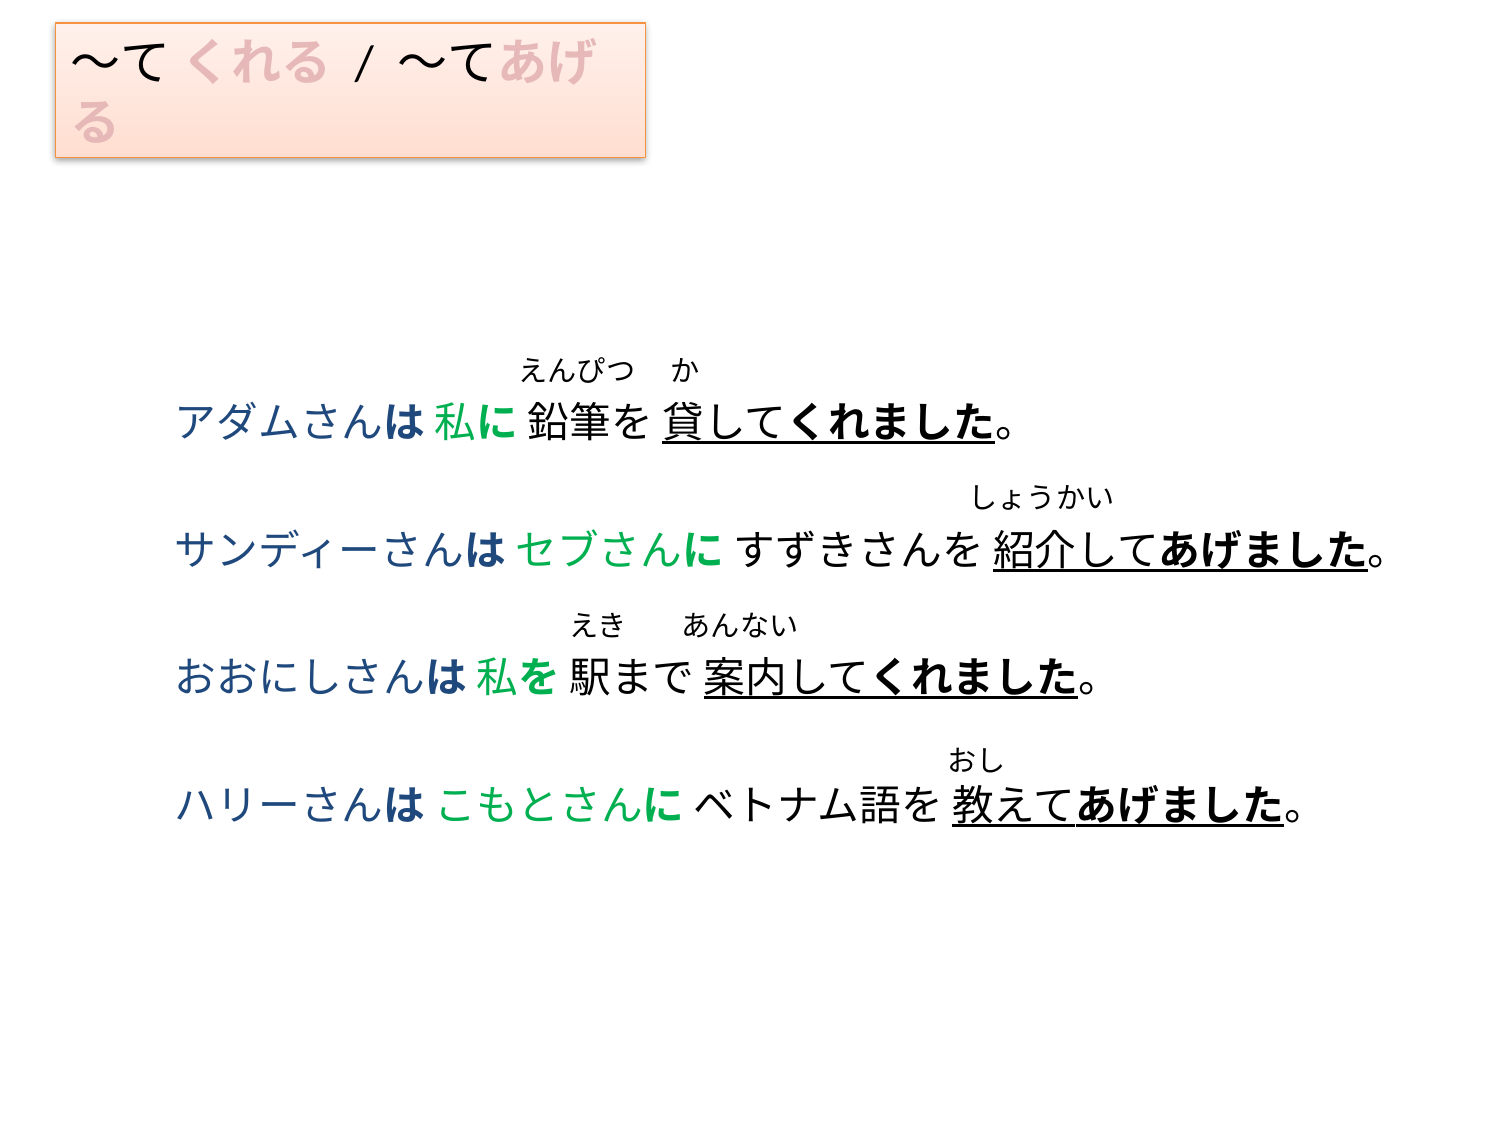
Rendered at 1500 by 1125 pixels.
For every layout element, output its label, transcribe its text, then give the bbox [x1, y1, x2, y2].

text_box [145, 285, 1440, 840]
text_box 〜て くれる / 〜てあげる [55, 22, 646, 158]
